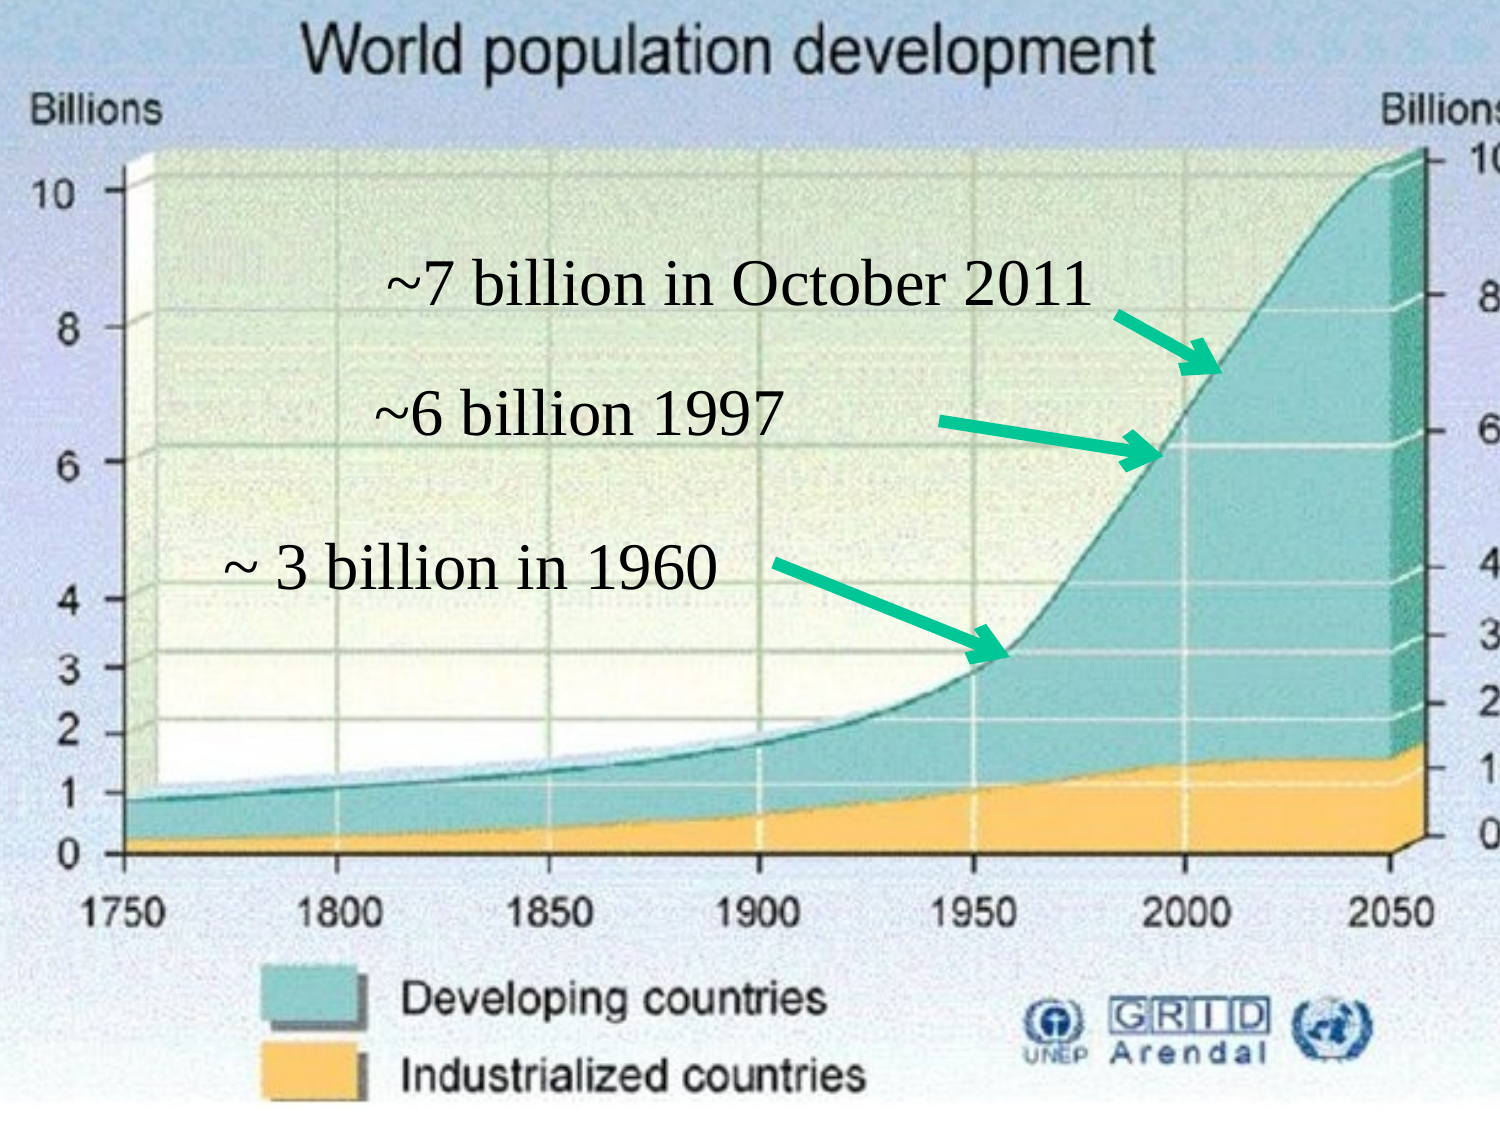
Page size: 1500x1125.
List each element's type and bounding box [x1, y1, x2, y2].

picture [0, 0, 1500, 1125]
text_box [1115, 314, 1223, 374]
text_box [938, 420, 1164, 457]
text_box [773, 562, 1011, 658]
